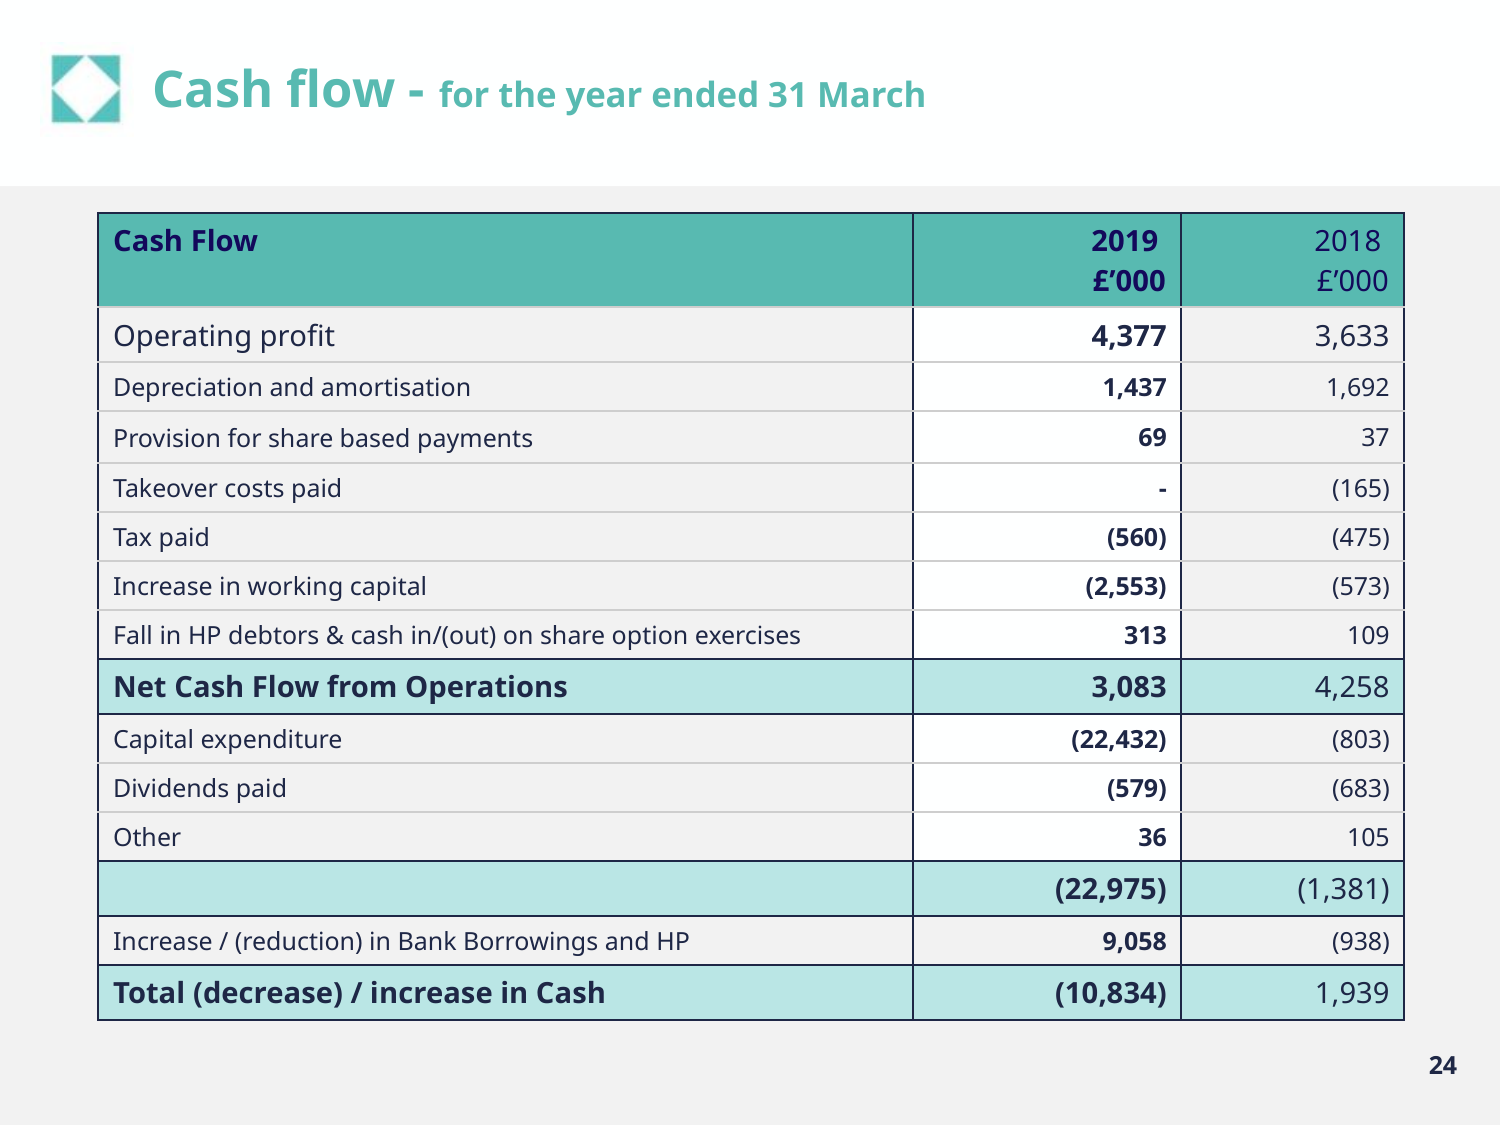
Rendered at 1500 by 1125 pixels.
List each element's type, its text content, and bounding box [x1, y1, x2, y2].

table_cell Increase / (reduction) in Bank Borrowings and HP [99, 917, 912, 964]
table_cell Operating profit [99, 308, 912, 361]
table_cell (1,381) [1182, 862, 1403, 915]
table_cell 1,939 [1182, 966, 1403, 1019]
table_cell 4,377 [914, 308, 1180, 361]
table_cell - [914, 464, 1180, 511]
table_cell (10,834) [914, 966, 1180, 1019]
table_cell [99, 862, 912, 915]
table_cell 313 [914, 611, 1180, 658]
table_cell Fall in HP debtors & cash in/(out) on share option exercises [99, 611, 912, 658]
table_cell Capital expenditure [99, 715, 912, 762]
table_cell Depreciation and amortisation [99, 363, 912, 410]
table_cell (938) [1182, 917, 1403, 964]
table_cell 4,258 [1182, 660, 1403, 713]
table_cell (165) [1182, 464, 1403, 511]
table_header Cash Flow [99, 214, 912, 306]
table_cell (22,432) [914, 715, 1180, 762]
table_cell 36 [914, 813, 1180, 860]
table_header 2018 £’000 [1182, 214, 1403, 306]
table_cell (573) [1182, 562, 1403, 609]
table_cell Tax paid [99, 513, 912, 560]
table_cell (2,553) [914, 562, 1180, 609]
table_cell Other [99, 813, 912, 860]
table_cell 1,437 [914, 363, 1180, 410]
table_cell (22,975) [914, 862, 1180, 915]
table_cell 3,083 [914, 660, 1180, 713]
table_cell (560) [914, 513, 1180, 560]
table_cell Takeover costs paid [99, 464, 912, 511]
table_cell (803) [1182, 715, 1403, 762]
table_cell Dividends paid [99, 764, 912, 811]
table_cell 1,692 [1182, 363, 1403, 410]
table_cell Net Cash Flow from Operations [99, 660, 912, 713]
table_cell (683) [1182, 764, 1403, 811]
table_cell 9,058 [914, 917, 1180, 964]
table_cell 109 [1182, 611, 1403, 658]
table_cell 105 [1182, 813, 1403, 860]
table_header 2019 £’000 [914, 214, 1180, 306]
table_cell Increase in working capital [99, 562, 912, 609]
table_cell Provision for share based payments [99, 412, 912, 462]
table_cell 3,633 [1182, 308, 1403, 361]
picture [40, 42, 134, 137]
table_cell (475) [1182, 513, 1403, 560]
title Cash flow - for the year ended 31 March [137, 48, 1425, 126]
table_cell 37 [1182, 412, 1403, 462]
table_cell 69 [914, 412, 1180, 462]
table_cell (579) [914, 764, 1180, 811]
slide_number 24 [1121, 1042, 1472, 1103]
table_cell Total (decrease) / increase in Cash [99, 966, 912, 1019]
